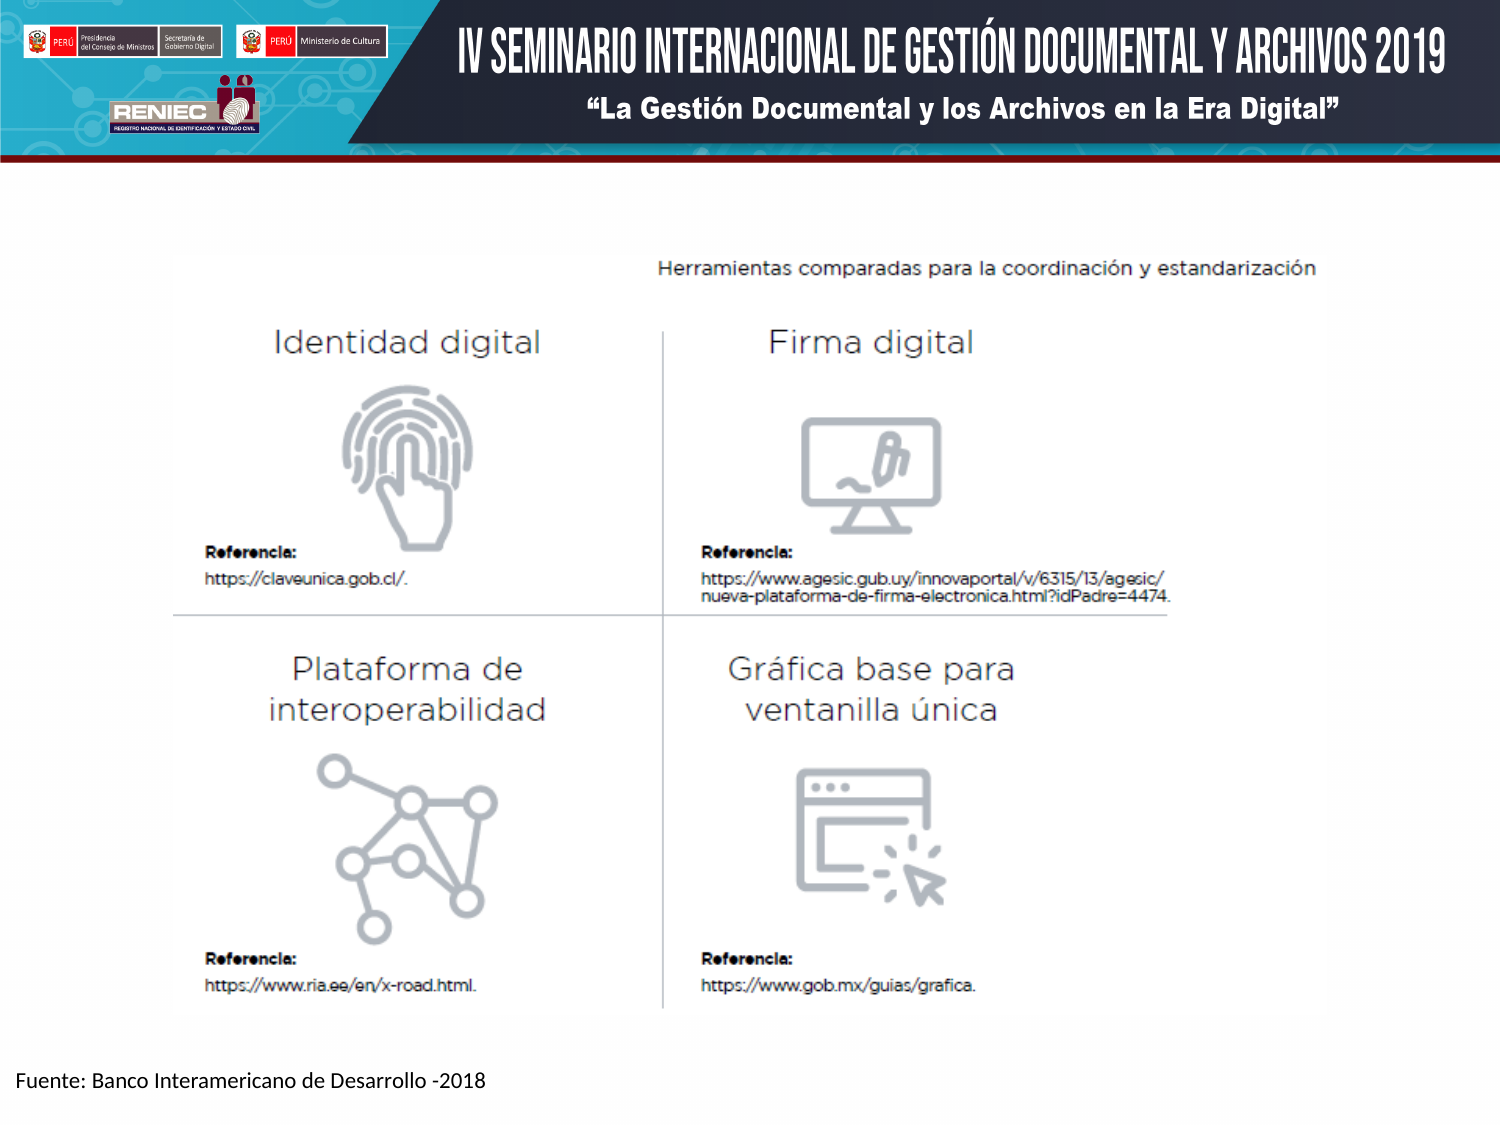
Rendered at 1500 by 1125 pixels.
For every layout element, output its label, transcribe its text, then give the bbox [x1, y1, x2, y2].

picture [0, 0, 1500, 1125]
text_box Fuente: Banco Interamericano de Desarrollo -2018 [0, 1058, 686, 1101]
